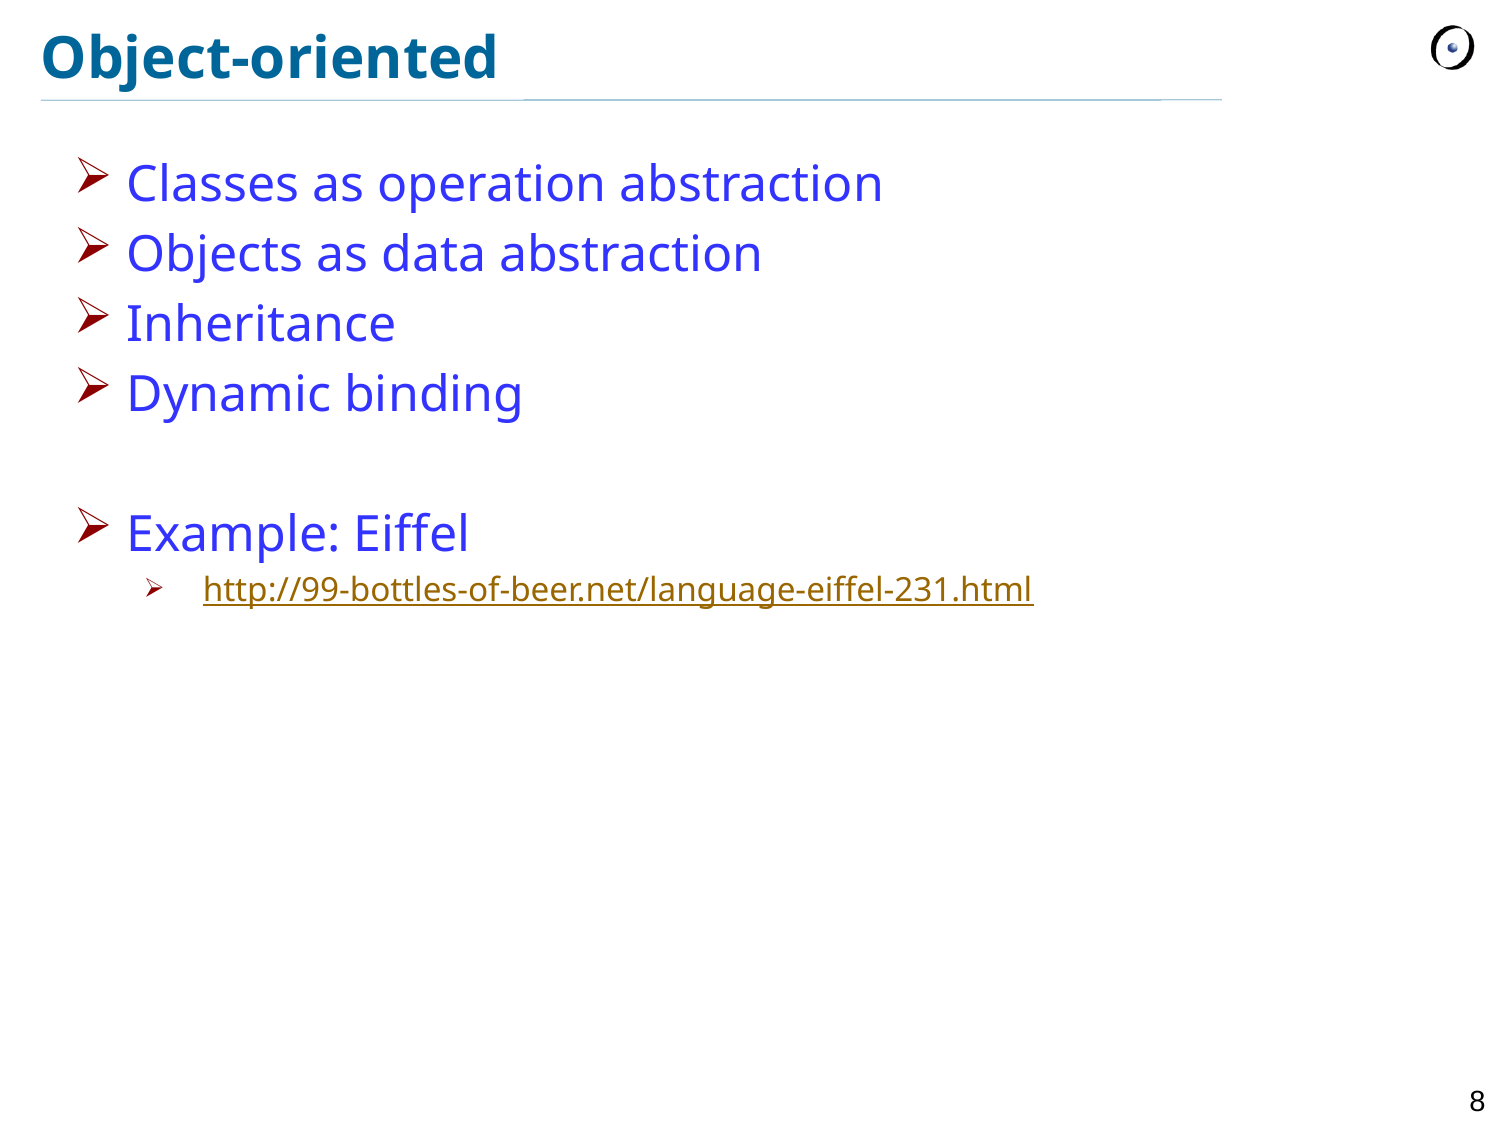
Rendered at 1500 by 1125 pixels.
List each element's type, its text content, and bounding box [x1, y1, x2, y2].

list Classes as operation abstraction Objects as data abstraction Inheritance Dynamic binding Example: Eiffel http://99-bottles-of-beer.net/language-eiffel-231.html [40, 143, 1451, 1071]
title Object-oriented [40, 18, 1344, 91]
picture [1429, 20, 1476, 72]
